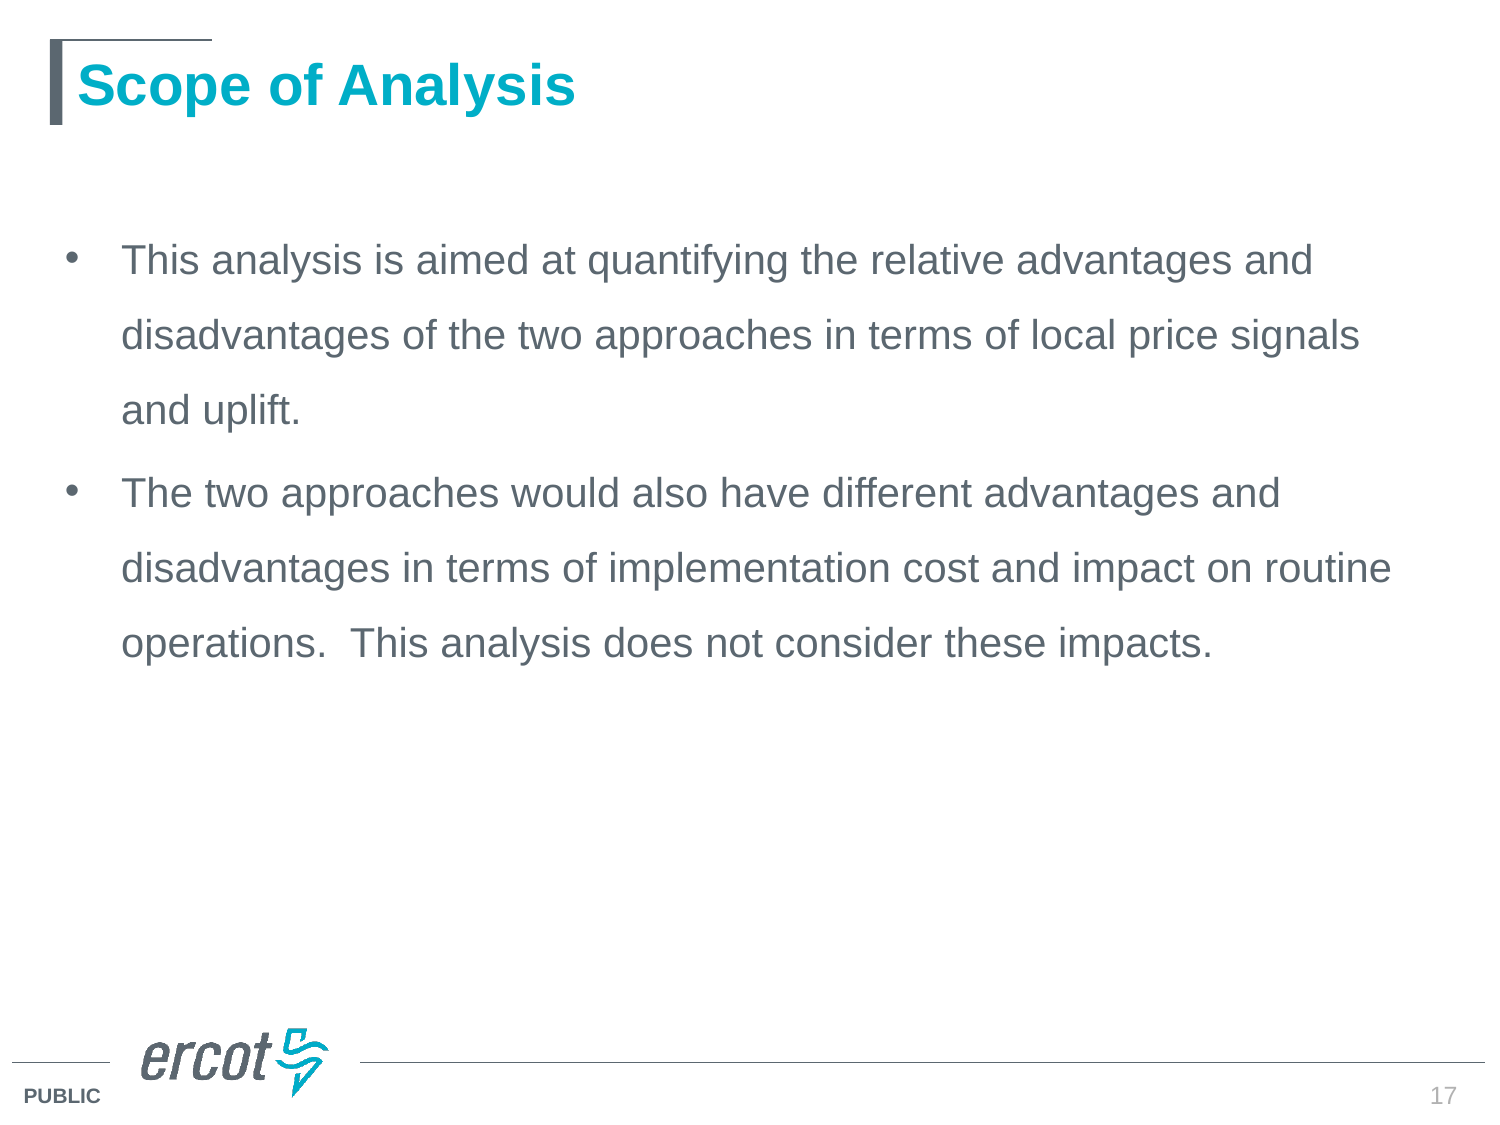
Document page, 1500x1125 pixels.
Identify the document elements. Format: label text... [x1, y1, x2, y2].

title Scope of Analysis [62, 39, 1450, 125]
picture [137, 1024, 332, 1100]
slide_number 17 [1400, 1076, 1488, 1113]
list This analysis is aimed at quantifying the relative advantages and disadvantages of the two approaches in terms of local price signals and uplift. The two approaches would also have different advantages and disadvantages in terms of implementation cost and impact on routine operations. This analysis does not consider these impacts. [50, 200, 1450, 1000]
